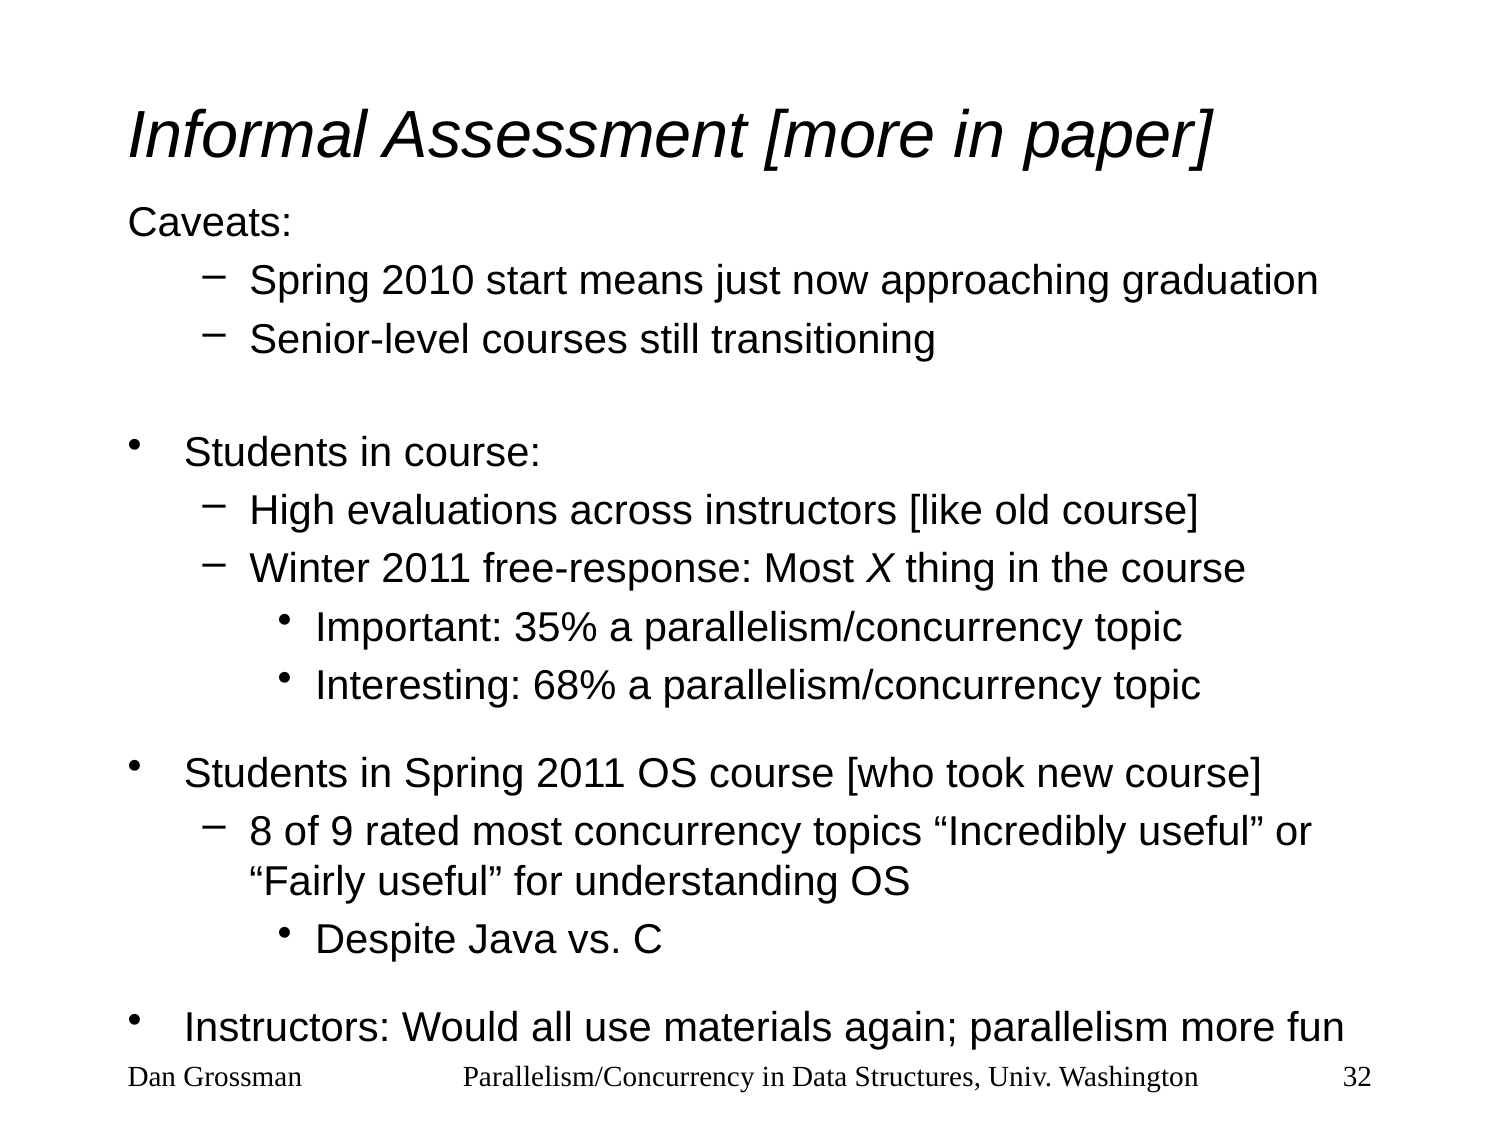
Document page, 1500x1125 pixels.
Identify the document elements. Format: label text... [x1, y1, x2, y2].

title Informal Assessment [more in paper] [112, 37, 1388, 187]
list Caveats: Spring 2010 start means just now approaching graduation Senior-level courses still transitioning Students in course: High evaluations across instructors [like old course] Winter 2011 free-response: Most X thing in the course Important: 35% a parallelism/concurrency topic Interesting: 68% a parallelism/concurrency topic Students in Spring 2011 OS course [who took new course] 8 of 9 rated most concurrency topics “Incredibly useful” or “Fairly useful” for understanding OS Despite Java vs. C Instructors: Would all use materials again; parallelism more fun [112, 187, 1388, 1038]
slide_number Dan Grossman [112, 1049, 412, 1125]
slide_number 32 [1251, 1049, 1388, 1125]
footer Parallelism/Concurrency in Data Structures, Univ. Washington [412, 1049, 1251, 1125]
